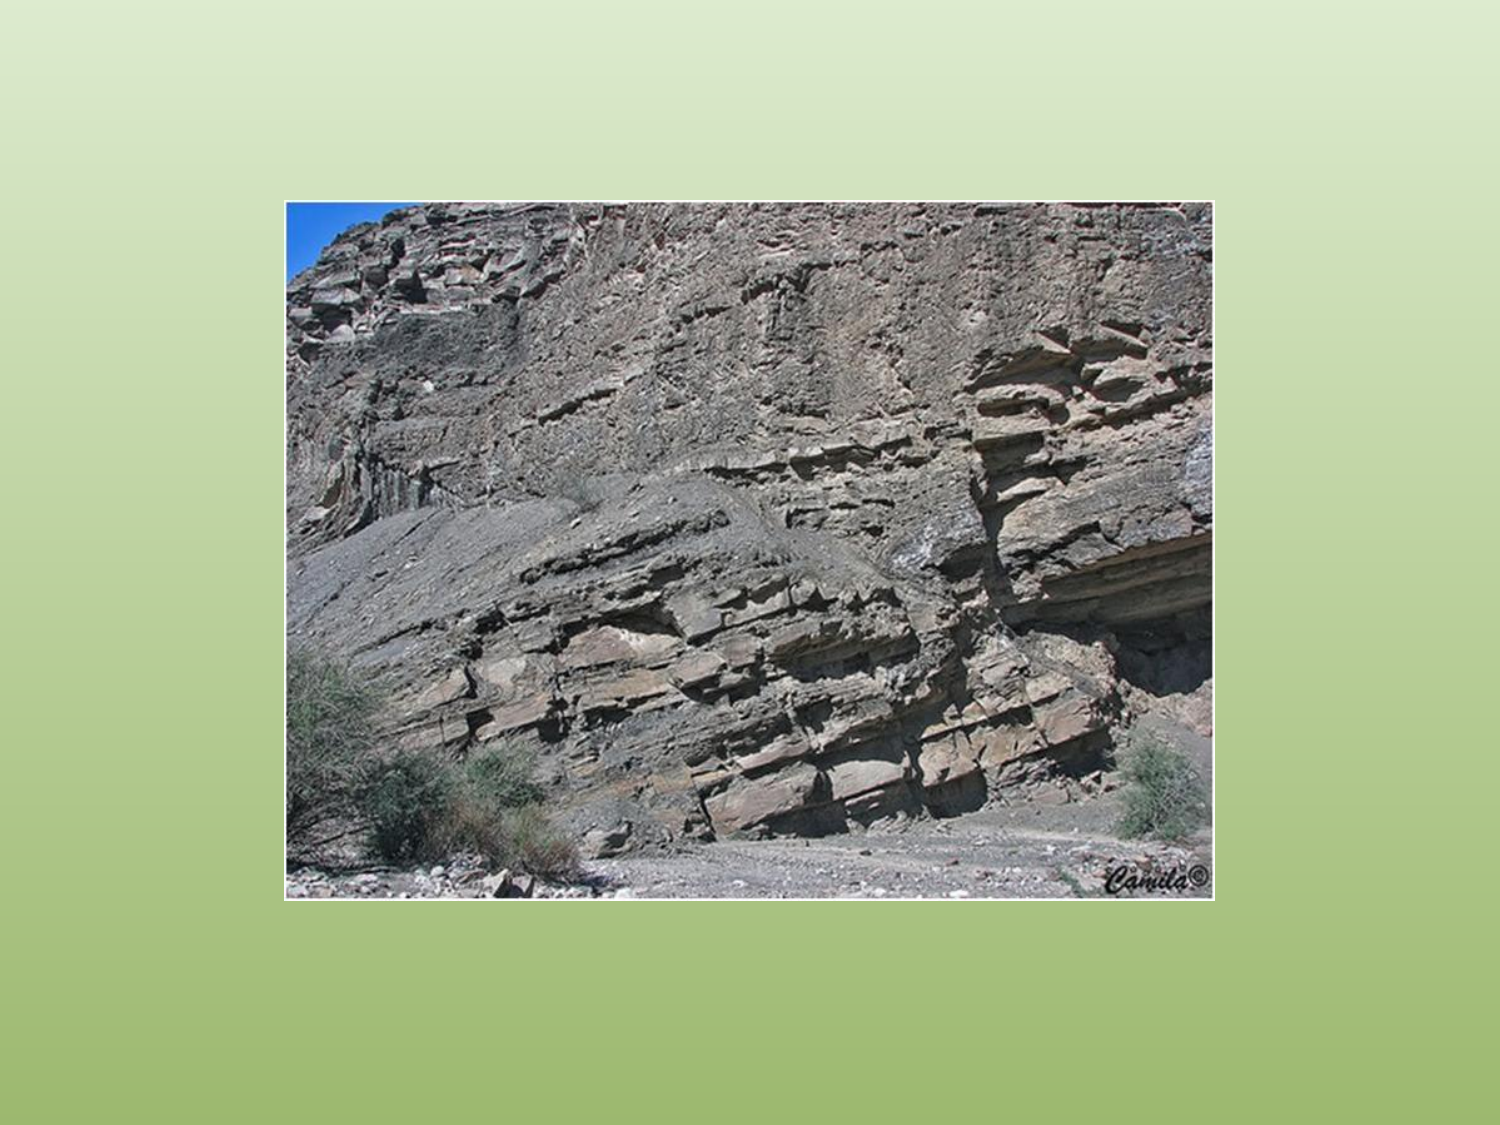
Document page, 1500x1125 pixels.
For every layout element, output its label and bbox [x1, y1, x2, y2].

picture [284, 200, 1216, 901]
